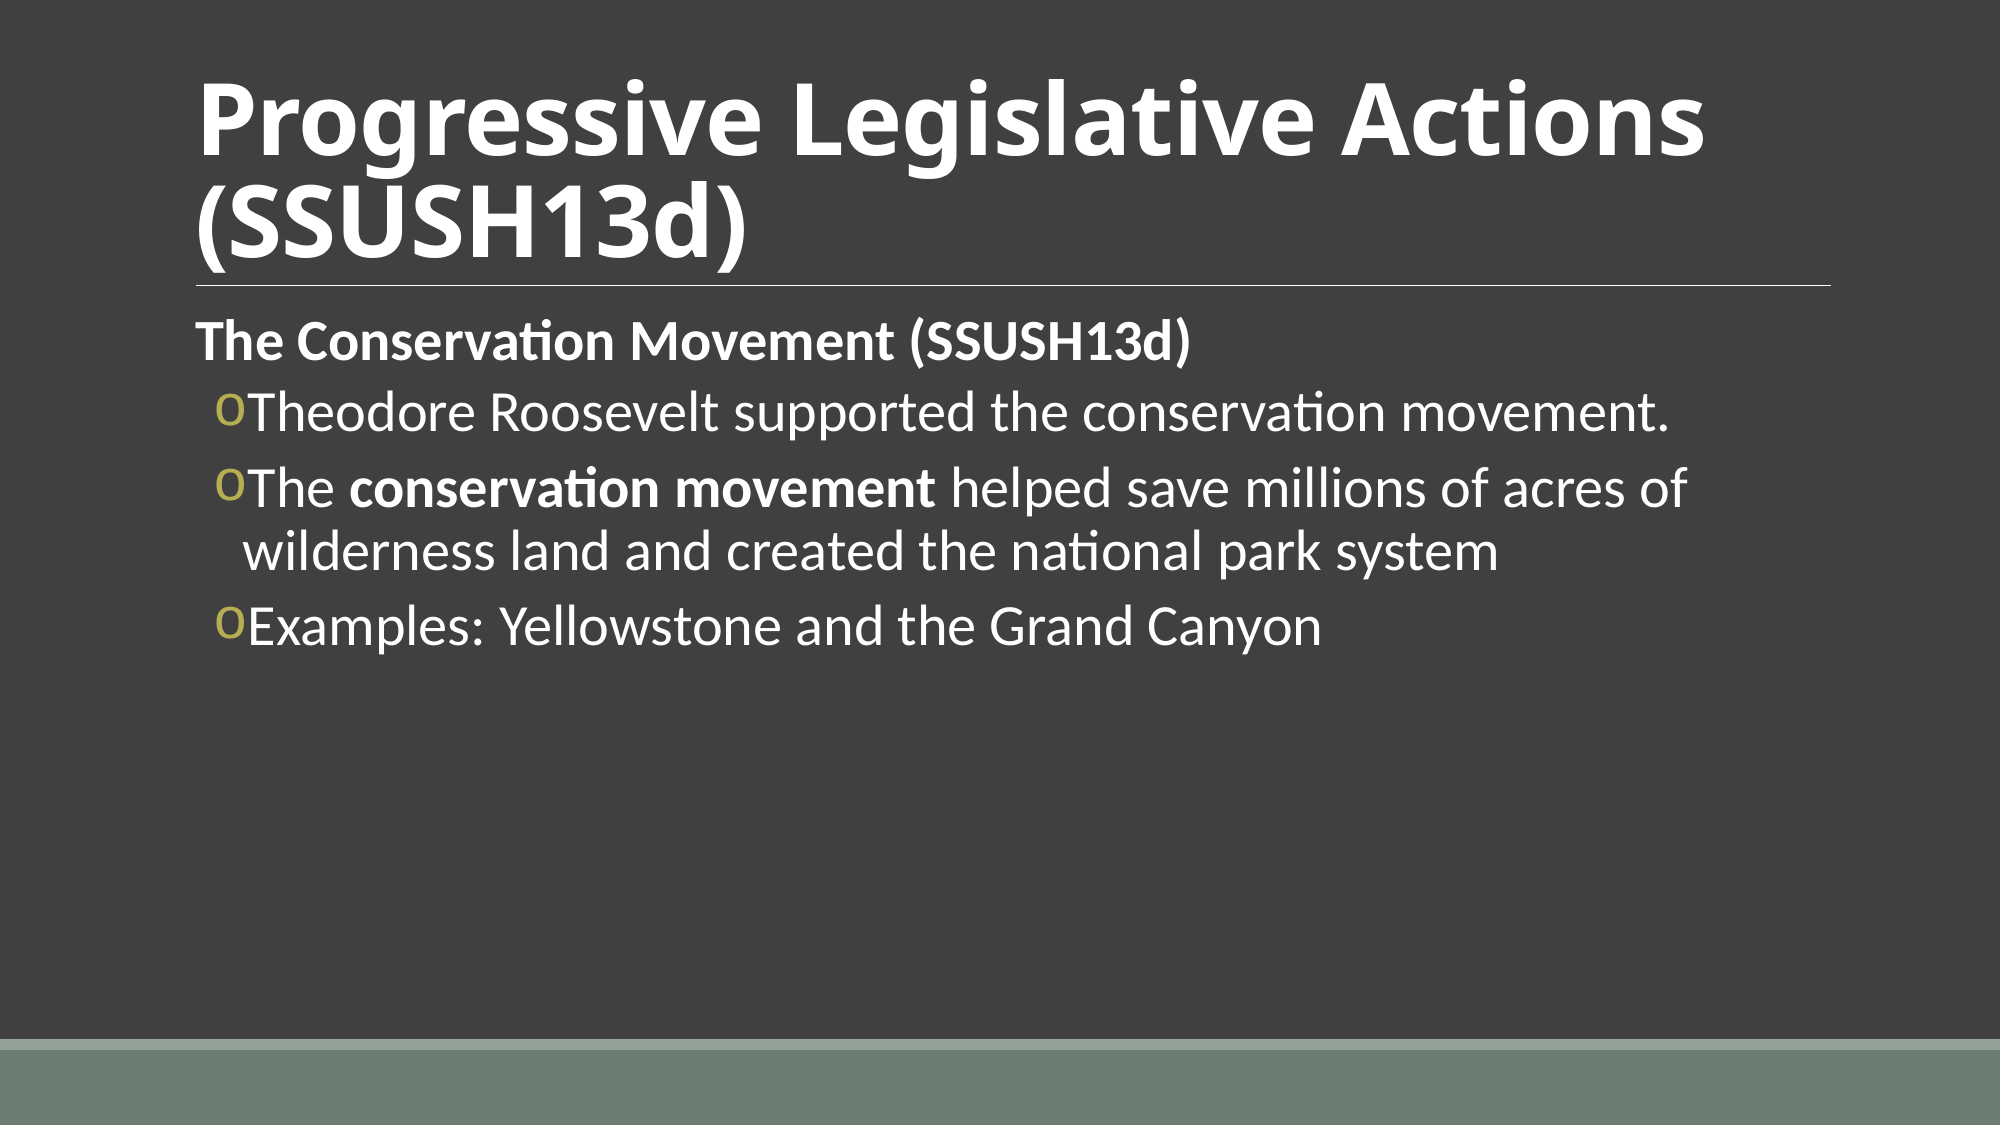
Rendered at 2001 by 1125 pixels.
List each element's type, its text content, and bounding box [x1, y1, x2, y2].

title Progressive Legislative Actions (SSUSH13d) [180, 47, 1830, 285]
list The Conservation Movement (SSUSH13d) Theodore Roosevelt supported the conservation movement. The conservation movement helped save millions of acres of wilderness land and created the national park system Examples: Yellowstone and the Grand Canyon [180, 302, 1830, 963]
